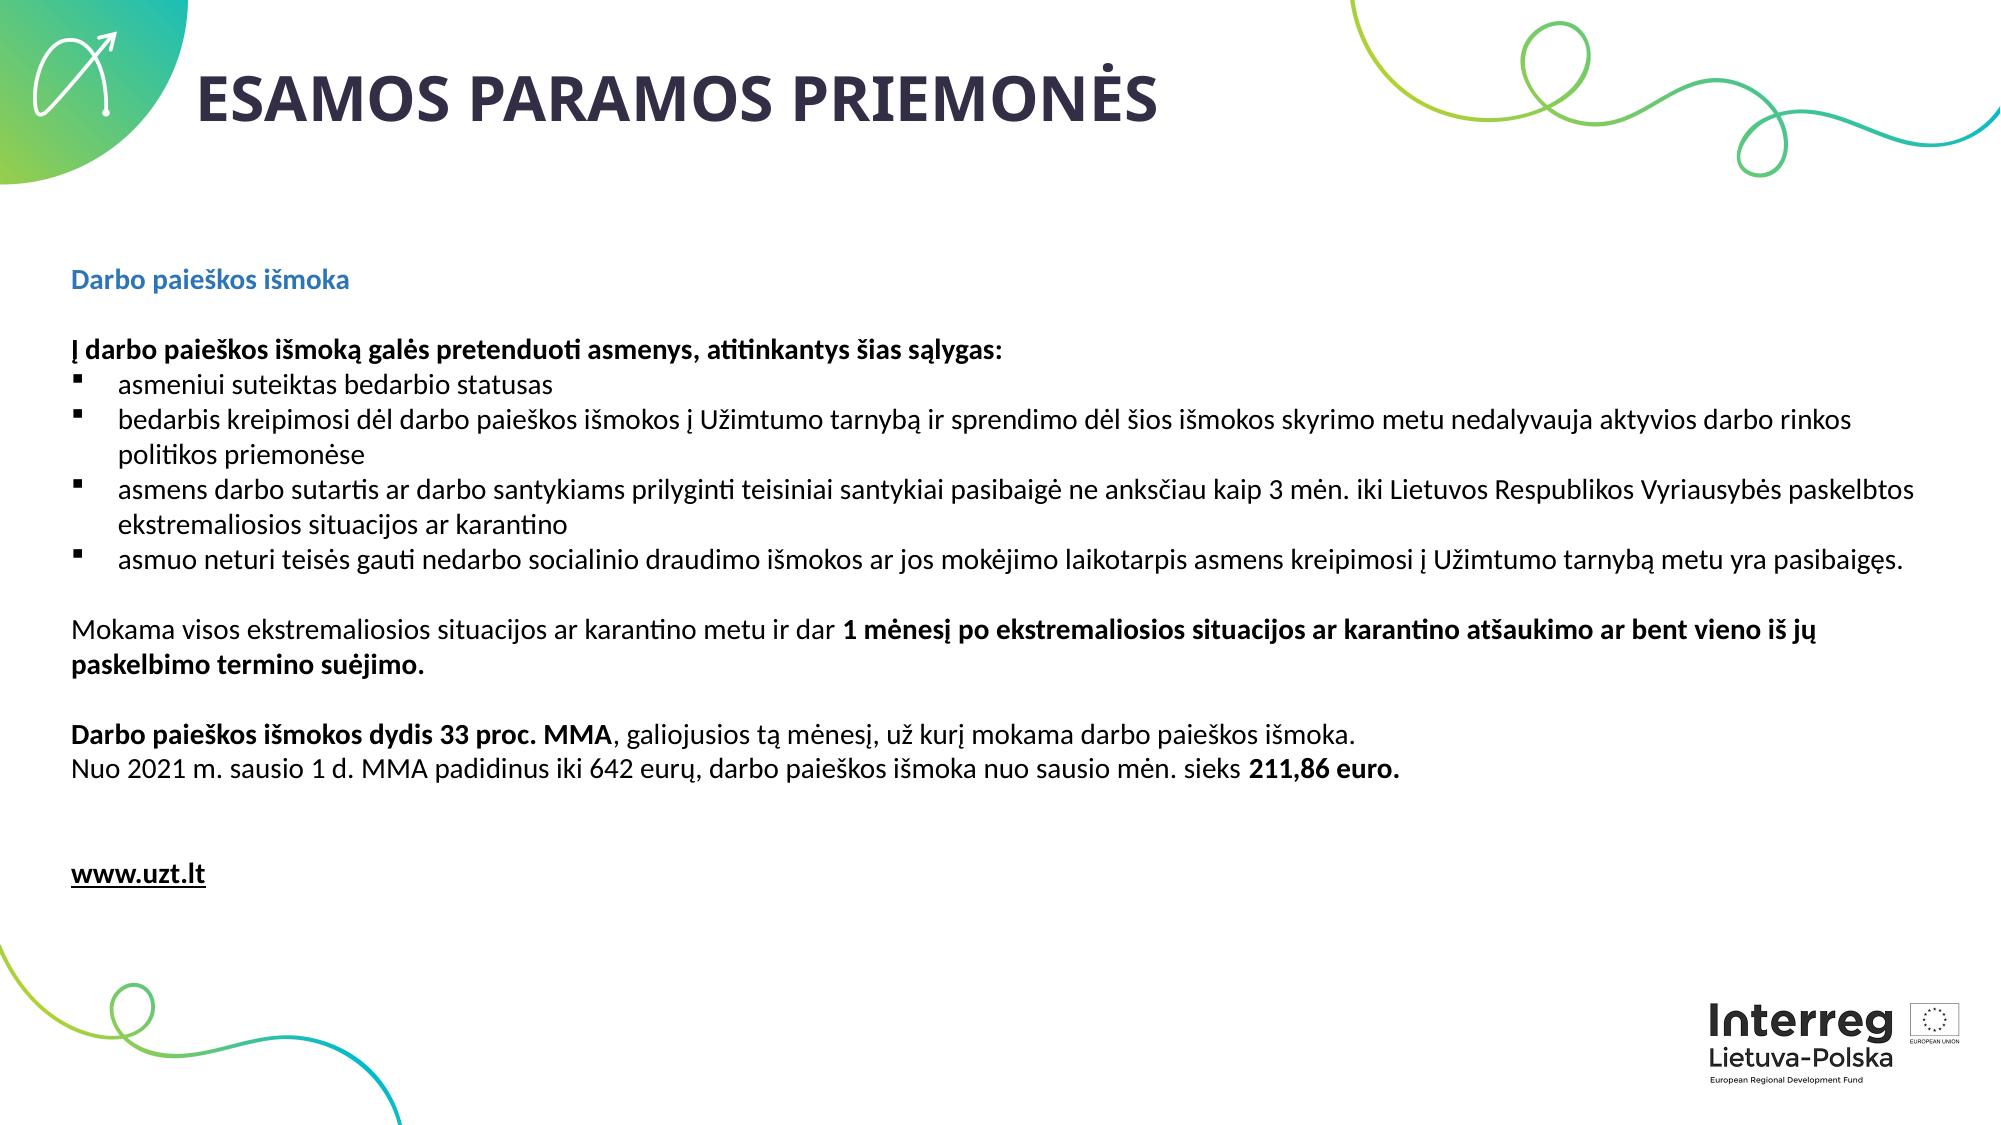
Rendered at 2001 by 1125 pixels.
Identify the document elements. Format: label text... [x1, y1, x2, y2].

picture [0, 0, 2001, 1125]
text_box Darbo paieškos išmoka Į darbo paieškos išmoką galės pretenduoti asmenys, atitinkantys šias sąlygas: asmeniui suteiktas bedarbio statusas bedarbis kreipimosi dėl darbo paieškos išmokos į Užimtumo tarnybą ir sprendimo dėl šios išmokos skyrimo metu nedalyvauja aktyvios darbo rinkos politikos priemonėse asmens darbo sutartis ar darbo santykiams prilyginti teisiniai santykiai pasibaigė ne anksčiau kaip 3 mėn. iki Lietuvos Respublikos Vyriausybės paskelbtos ekstremaliosios situacijos ar karantino asmuo neturi teisės gauti nedarbo socialinio draudimo išmokos ar jos mokėjimo laikotarpis asmens kreipimosi į Užimtumo tarnybą metu yra pasibaigęs. Mokama visos ekstremaliosios situacijos ar karantino metu ir dar 1 mėnesį po ekstremaliosios situacijos ar karantino atšaukimo ar bent vieno iš jų paskelbimo termino suėjimo. Darbo paieškos išmokos dydis 33 proc. MMA, galiojusios tą mėnesį, už kurį mokama darbo paieškos išmoka. Nuo 2021 m. sausio 1 d. MMA padidinus iki 642 eurų, darbo paieškos išmoka nuo sausio mėn. sieks 211,86 euro. www.uzt.lt [56, 253, 1963, 898]
text_box ESAMOS PARAMOS PRIEMONĖS [180, 52, 1396, 142]
